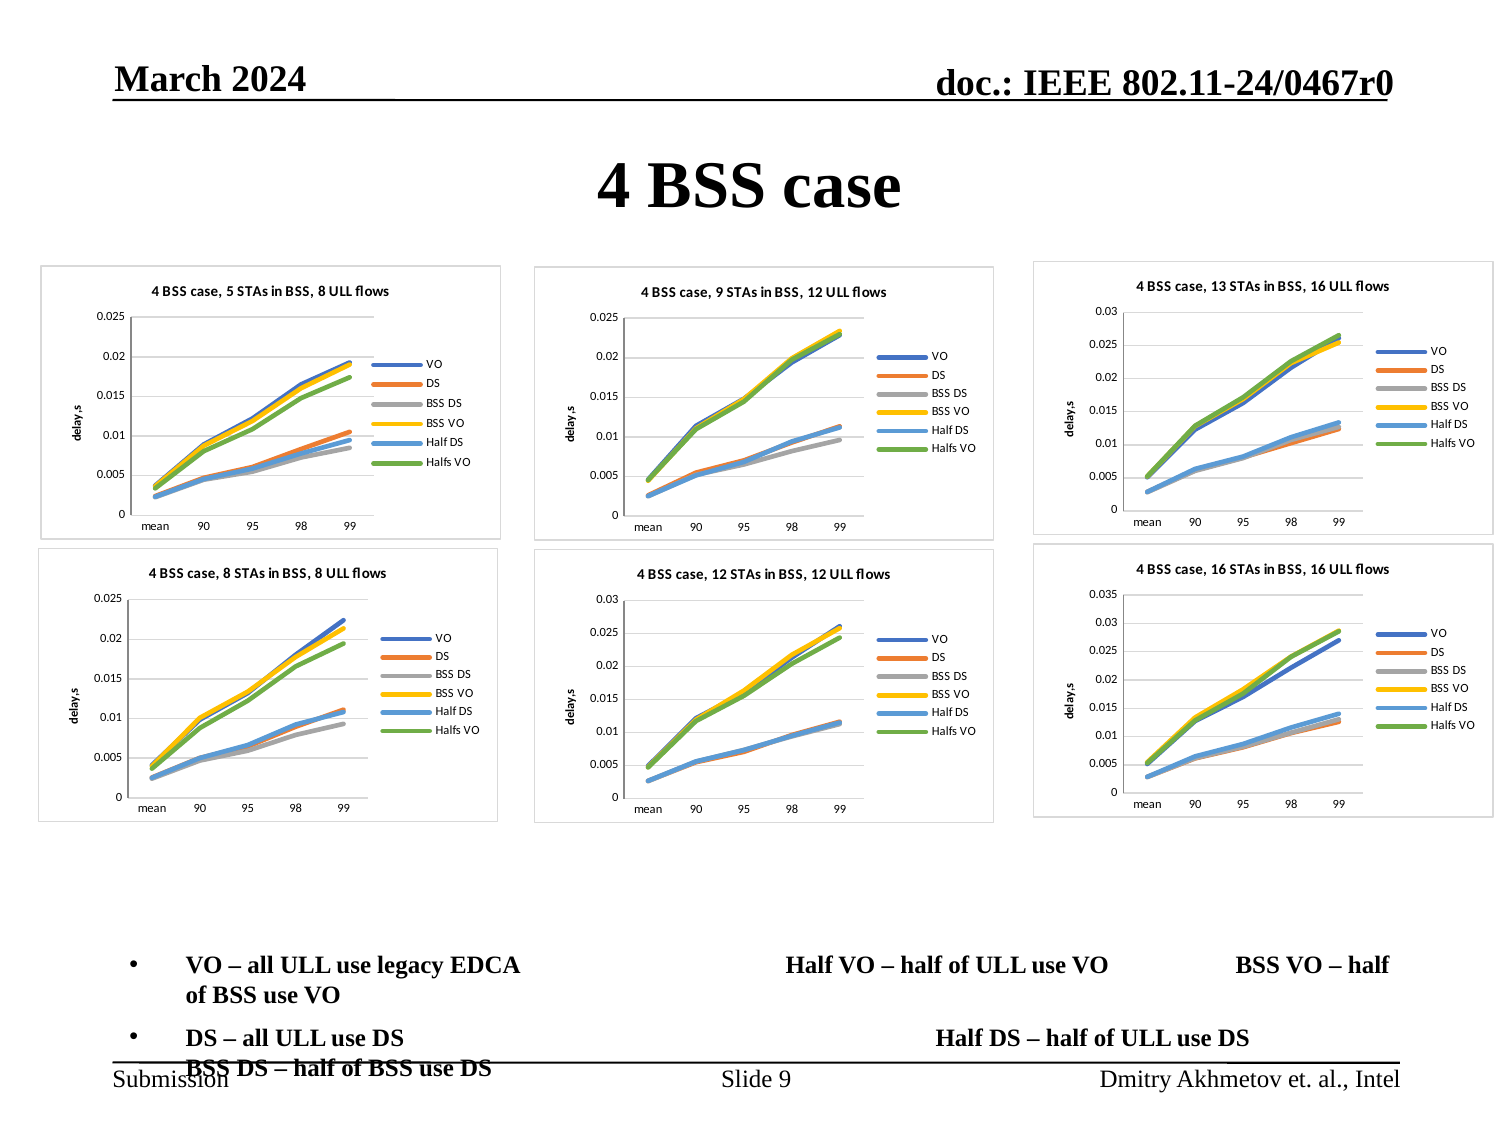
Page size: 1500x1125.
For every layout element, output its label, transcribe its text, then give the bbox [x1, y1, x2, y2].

chart [533, 265, 995, 542]
footer Dmitry Akhmetov et. al., Intel [878, 1061, 1402, 1093]
list VO – all ULL use legacy EDCA Half VO – half of ULL use VO BSS VO – half of BSS use VO DS – all ULL use DS Half DS – half of ULL use DS BSS DS – half of BSS use DS [114, 940, 1416, 1055]
chart [1032, 542, 1494, 819]
chart [533, 548, 995, 824]
chart [1032, 260, 1494, 536]
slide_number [114, 54, 423, 100]
slide_number Slide 9 [712, 1061, 800, 1123]
chart [40, 264, 502, 541]
chart [37, 547, 499, 823]
title 4 BSS case [112, 112, 1388, 251]
